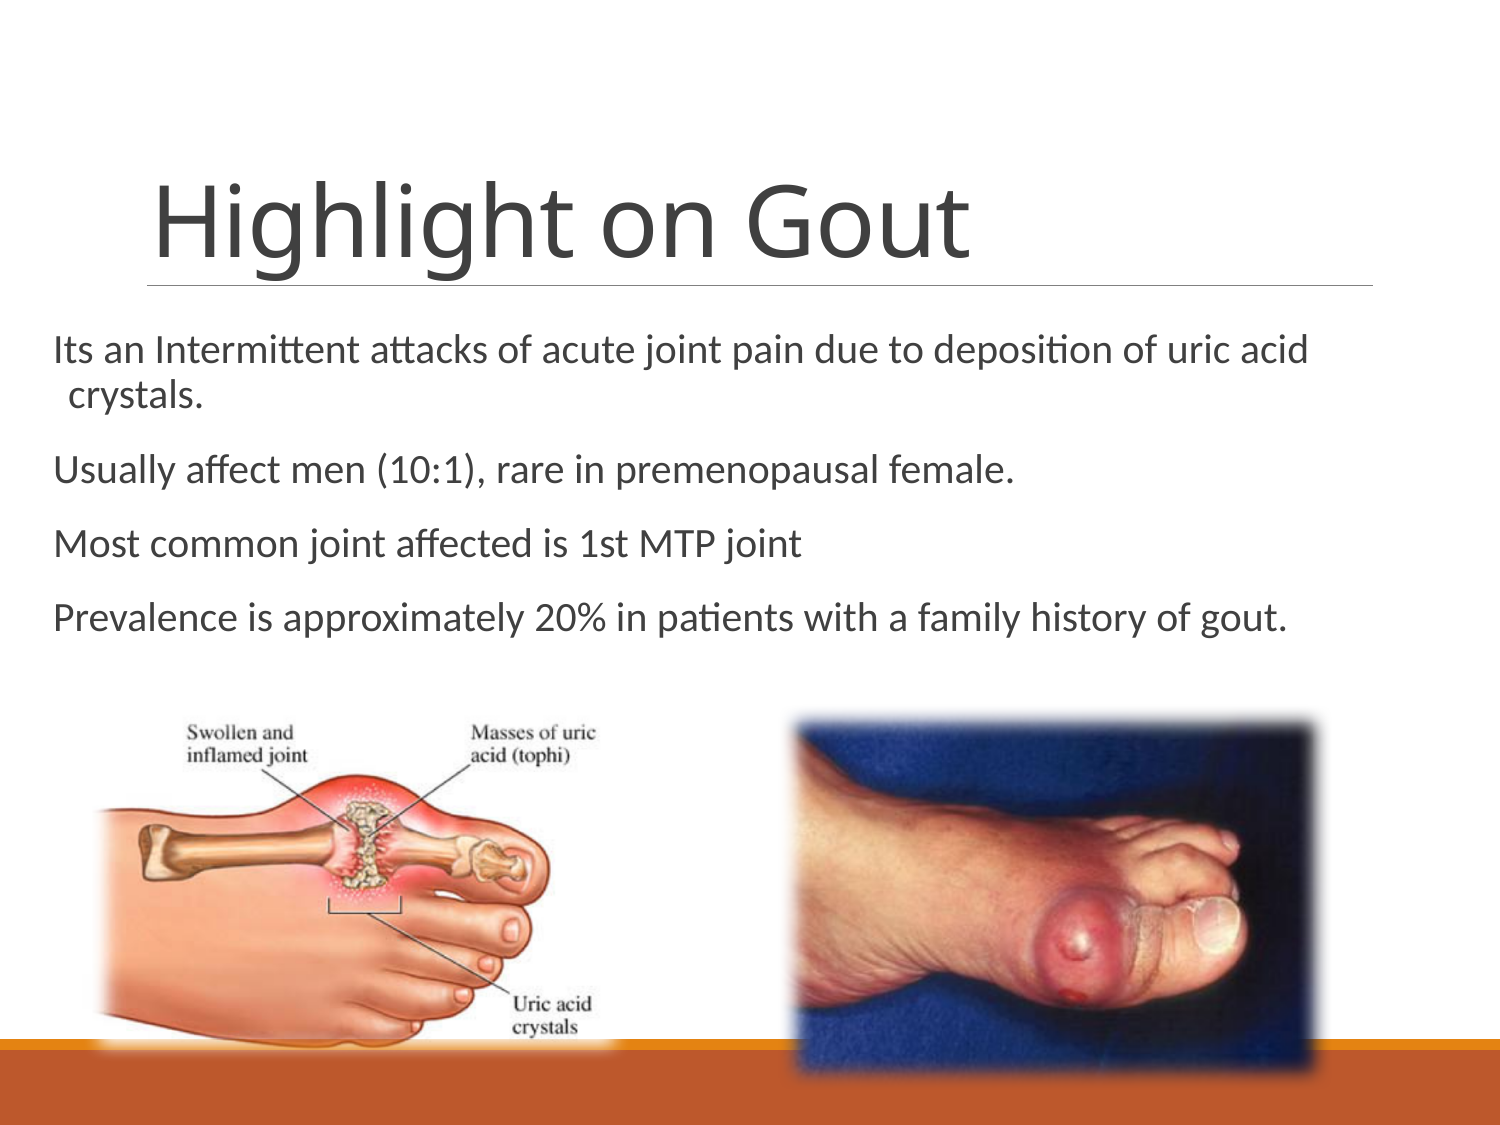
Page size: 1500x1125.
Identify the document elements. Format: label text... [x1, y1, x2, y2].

picture [778, 703, 1334, 1091]
title Highlight on Gout [135, 47, 1373, 285]
picture [80, 703, 632, 1064]
list Its an Intermittent attacks of acute joint pain due to deposition of uric acid crystals. Usually affect men (10:1), rare in premenopausal female. Most common joint affected is 1st MTP joint Prevalence is approximately 20% in patients with a family history of gout. [53, 320, 1404, 1063]
